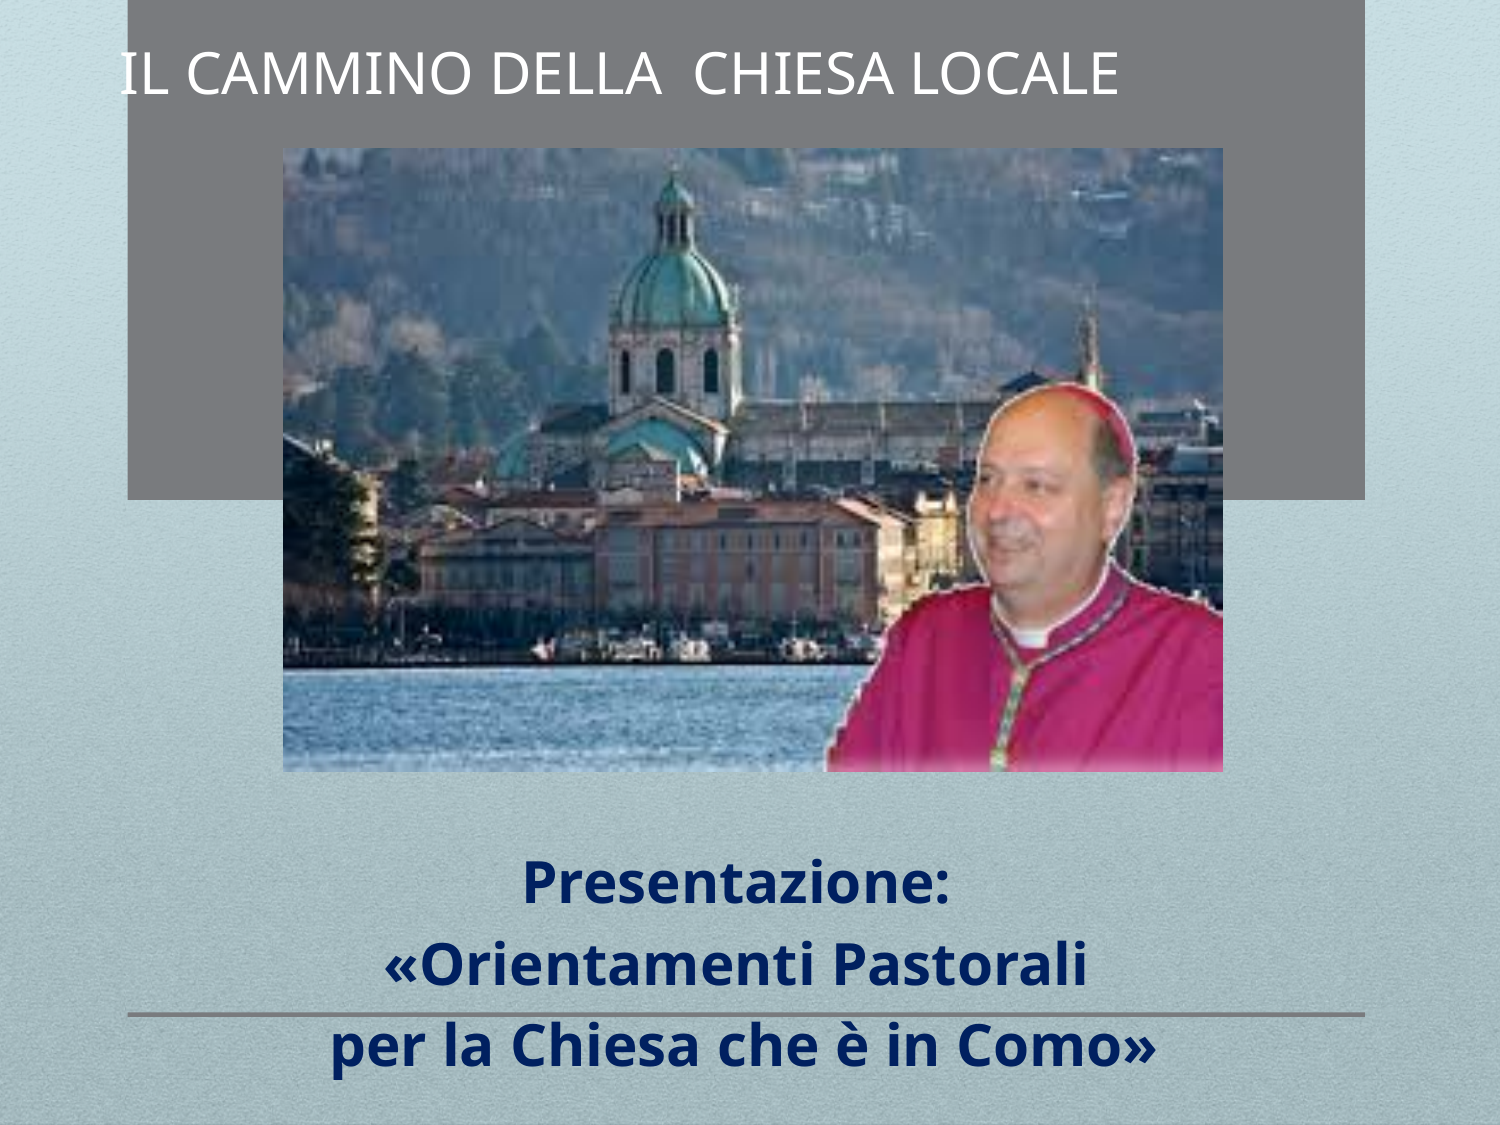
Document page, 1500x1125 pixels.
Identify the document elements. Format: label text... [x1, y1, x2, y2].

picture [282, 148, 1223, 773]
text_box IL CAMMINO DELLA CHIESA LOCALE [53, 28, 1412, 114]
list Presentazione: «Orientamenti Pastorali per la Chiesa che è in Como» [53, 267, 1436, 1094]
